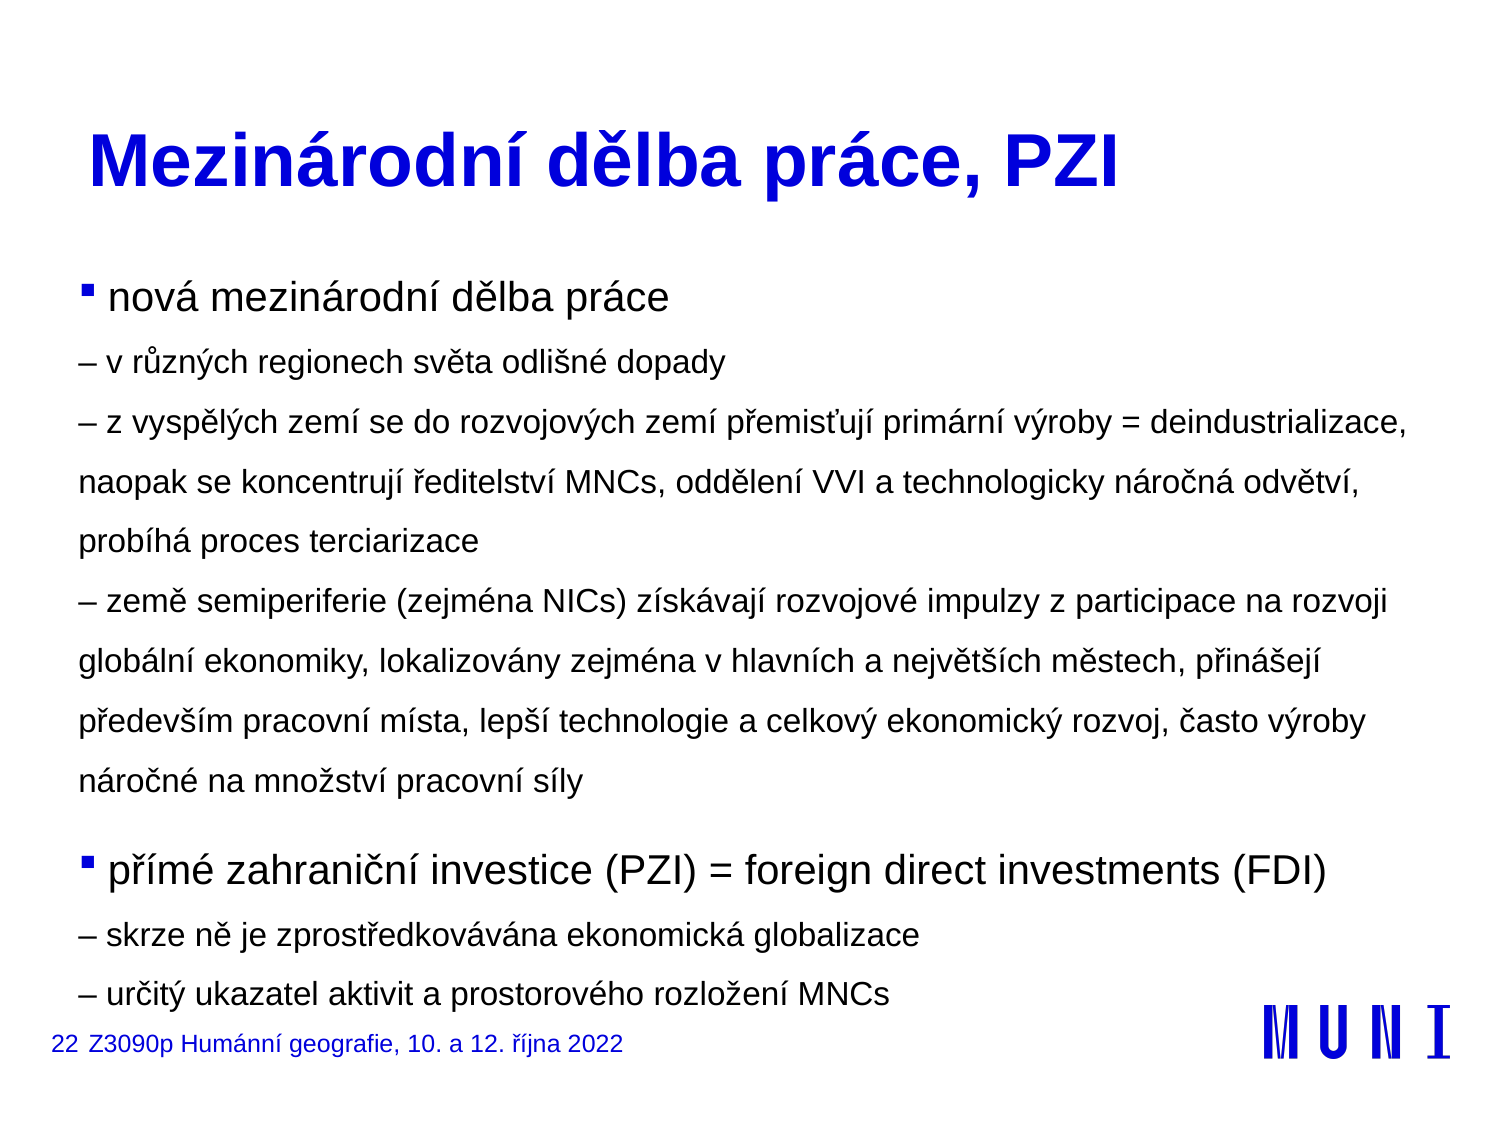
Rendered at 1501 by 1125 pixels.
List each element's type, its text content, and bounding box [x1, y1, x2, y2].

list nová mezinárodní dělba práce – v různých regionech světa odlišné dopady – z vyspělých zemí se do rozvojových zemí přemisťují primární výroby = deindustrializace, naopak se koncentrují ředitelství MNCs, oddělení VVI a technologicky náročná odvětví, probíhá proces terciarizace – země semiperiferie (zejména NICs) získávají rozvojové impulzy z participace na rozvoji globální ekonomiky, lokalizovány zejména v hlavních a největších městech, přinášejí především pracovní místa, lepší technologie a celkový ekonomický rozvoj, často výroby náročné na množství pracovní síly přímé zahraniční investice (PZI) = foreign direct investments (FDI) – skrze ně je zprostředkovávána ekonomická globalizace – určitý ukazatel aktivit a prostorového rozložení MNCs [66, 245, 1482, 1079]
slide_number 22 [50, 1021, 66, 1063]
title Mezinárodní dělba práce, PZI [88, 118, 1412, 193]
